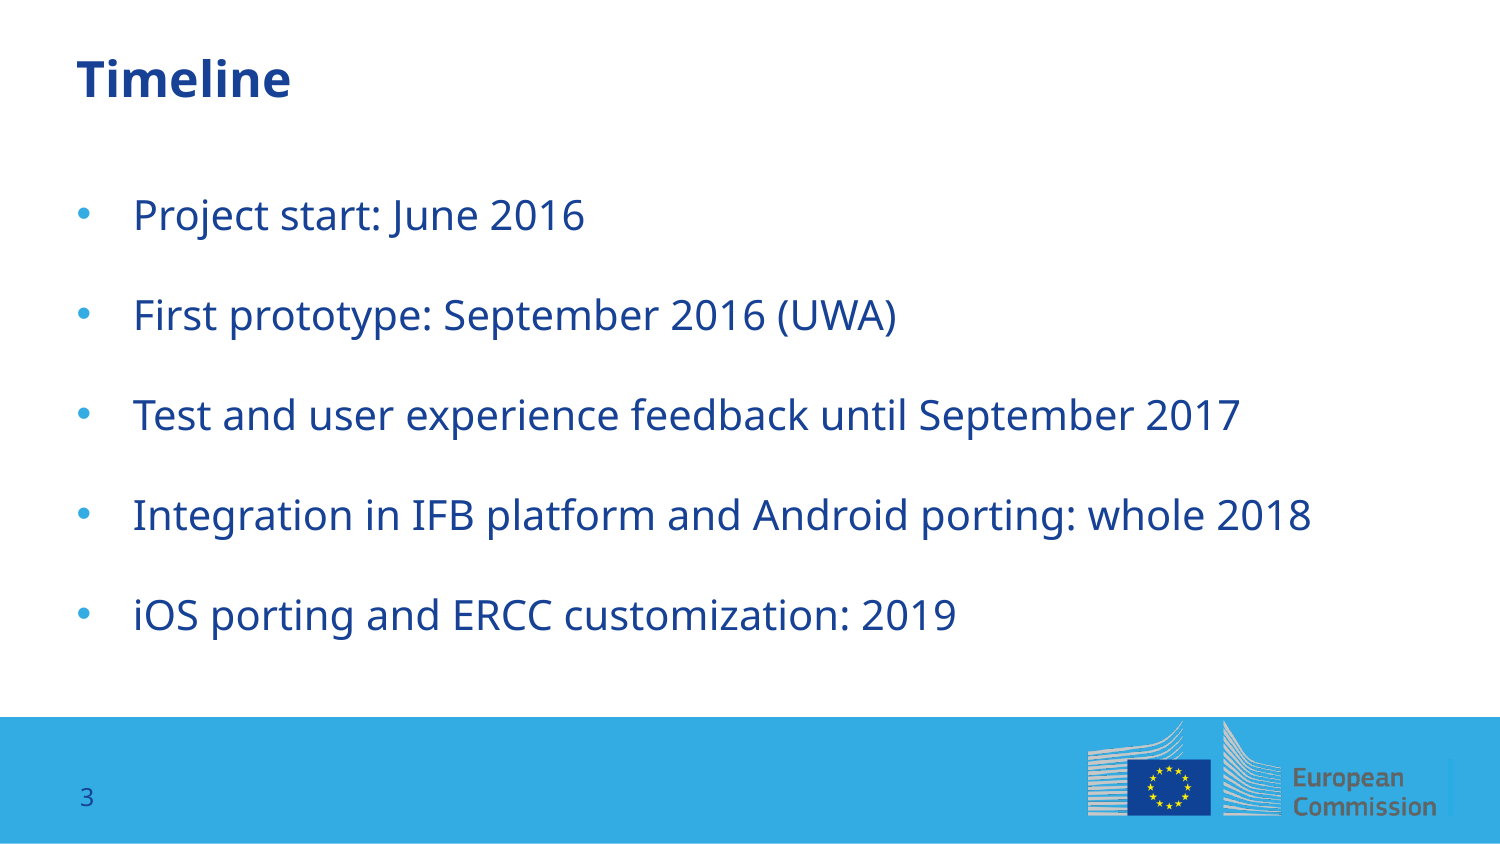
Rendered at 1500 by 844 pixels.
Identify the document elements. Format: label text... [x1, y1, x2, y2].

list Project start: June 2016 First prototype: September 2016 (UWA) Test and user experience feedback until September 2017 Integration in IFB platform and Android porting: whole 2018 iOS porting and ERCC customization: 2019 [76, 138, 1459, 683]
picture [1057, 705, 1483, 830]
title Timeline [76, 41, 1424, 121]
